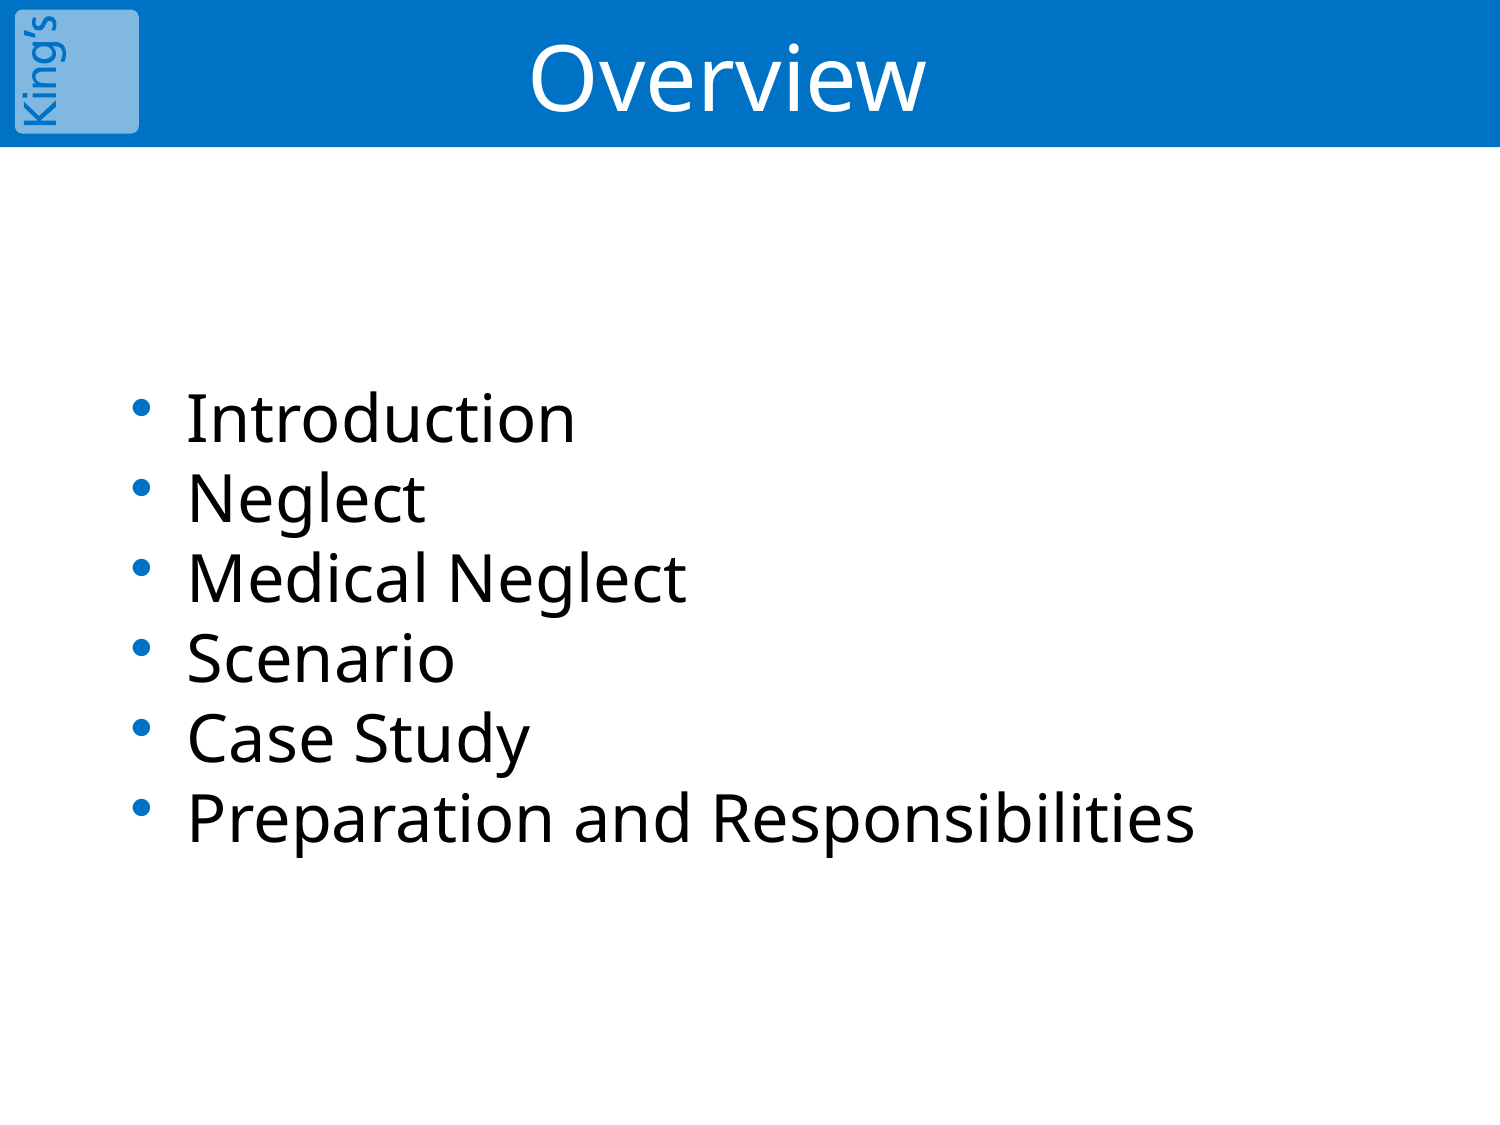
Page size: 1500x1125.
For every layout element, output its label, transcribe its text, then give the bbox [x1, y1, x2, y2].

list Introduction Neglect Medical Neglect Scenario Case Study Preparation and Responsibilities [115, 368, 1404, 882]
title Overview [53, 2, 1404, 147]
